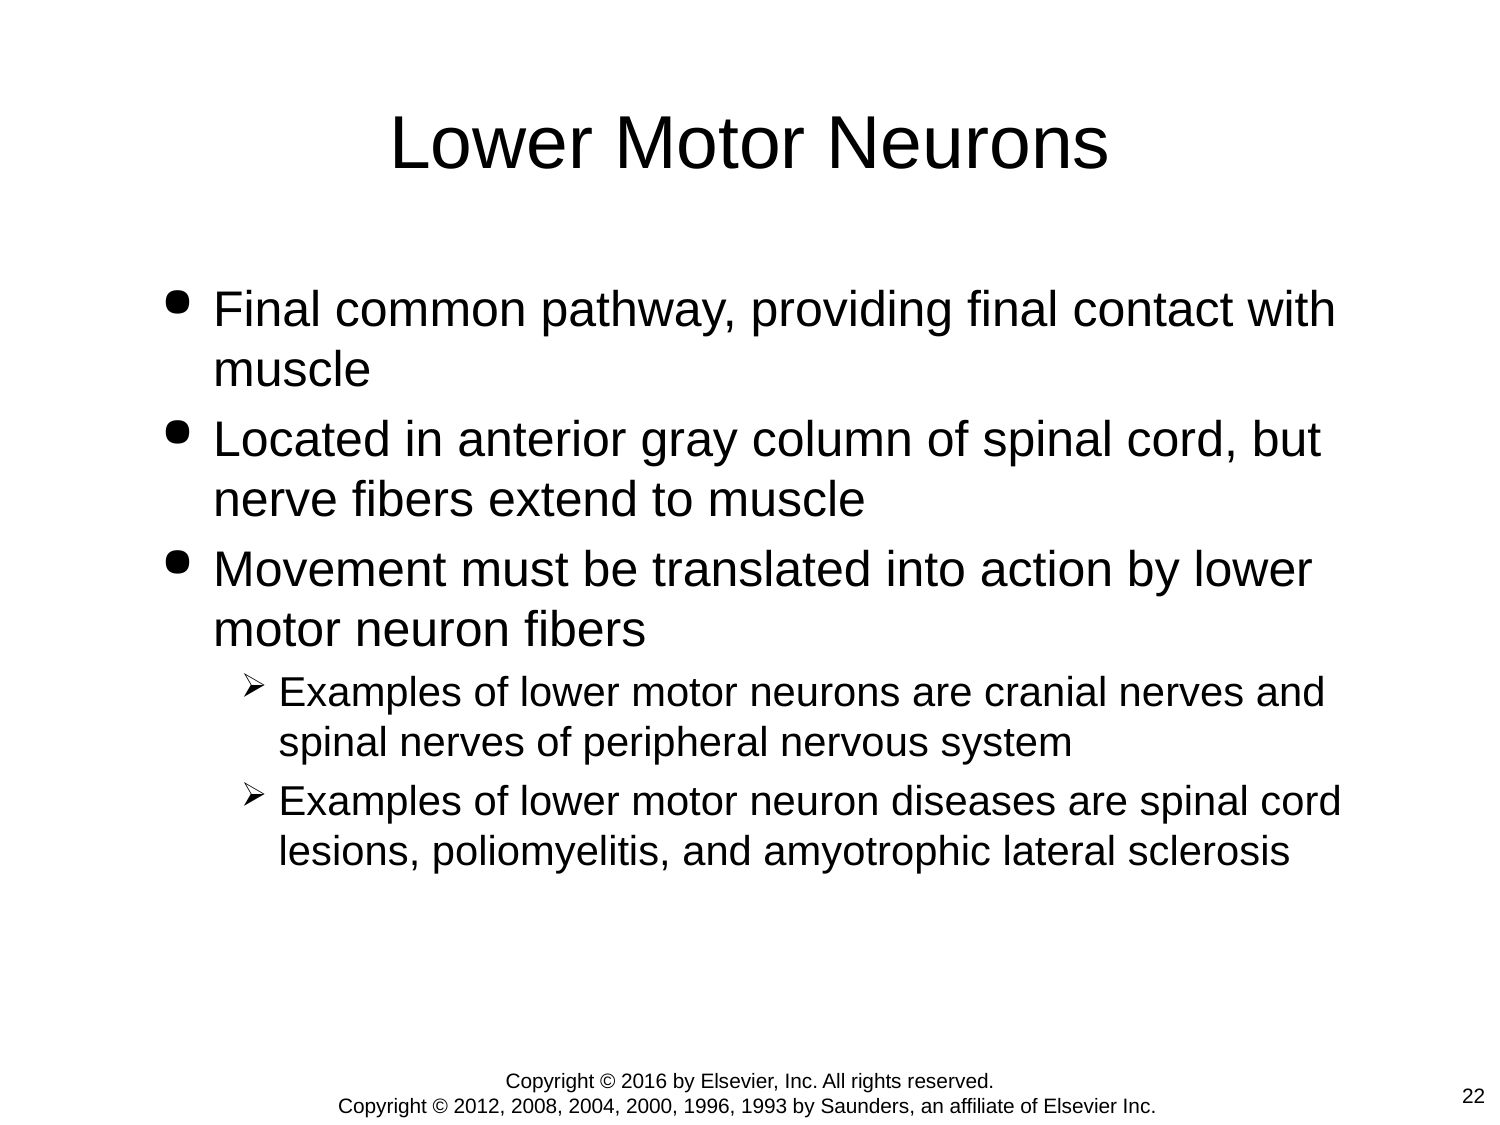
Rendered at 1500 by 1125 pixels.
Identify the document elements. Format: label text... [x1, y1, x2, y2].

list Final common pathway, providing final contact with muscle Located in anterior gray column of spinal cord, but nerve fibers extend to muscle Movement must be translated into action by lower motor neuron fibers Examples of lower motor neurons are cranial nerves and spinal nerves of peripheral nervous system Examples of lower motor neuron diseases are spinal cord lesions, poliomyelitis, and amyotrophic lateral sclerosis [76, 269, 1427, 1000]
slide_number 22 [1149, 1065, 1500, 1125]
title Lower Motor Neurons [75, 45, 1425, 233]
footer Copyright © 2016 by Elsevier, Inc. All rights reserved. Copyright © 2012, 2008, 2004, 2000, 1996, 1993 by Saunders, an affiliate of Elsevier Inc. [162, 1059, 1338, 1123]
